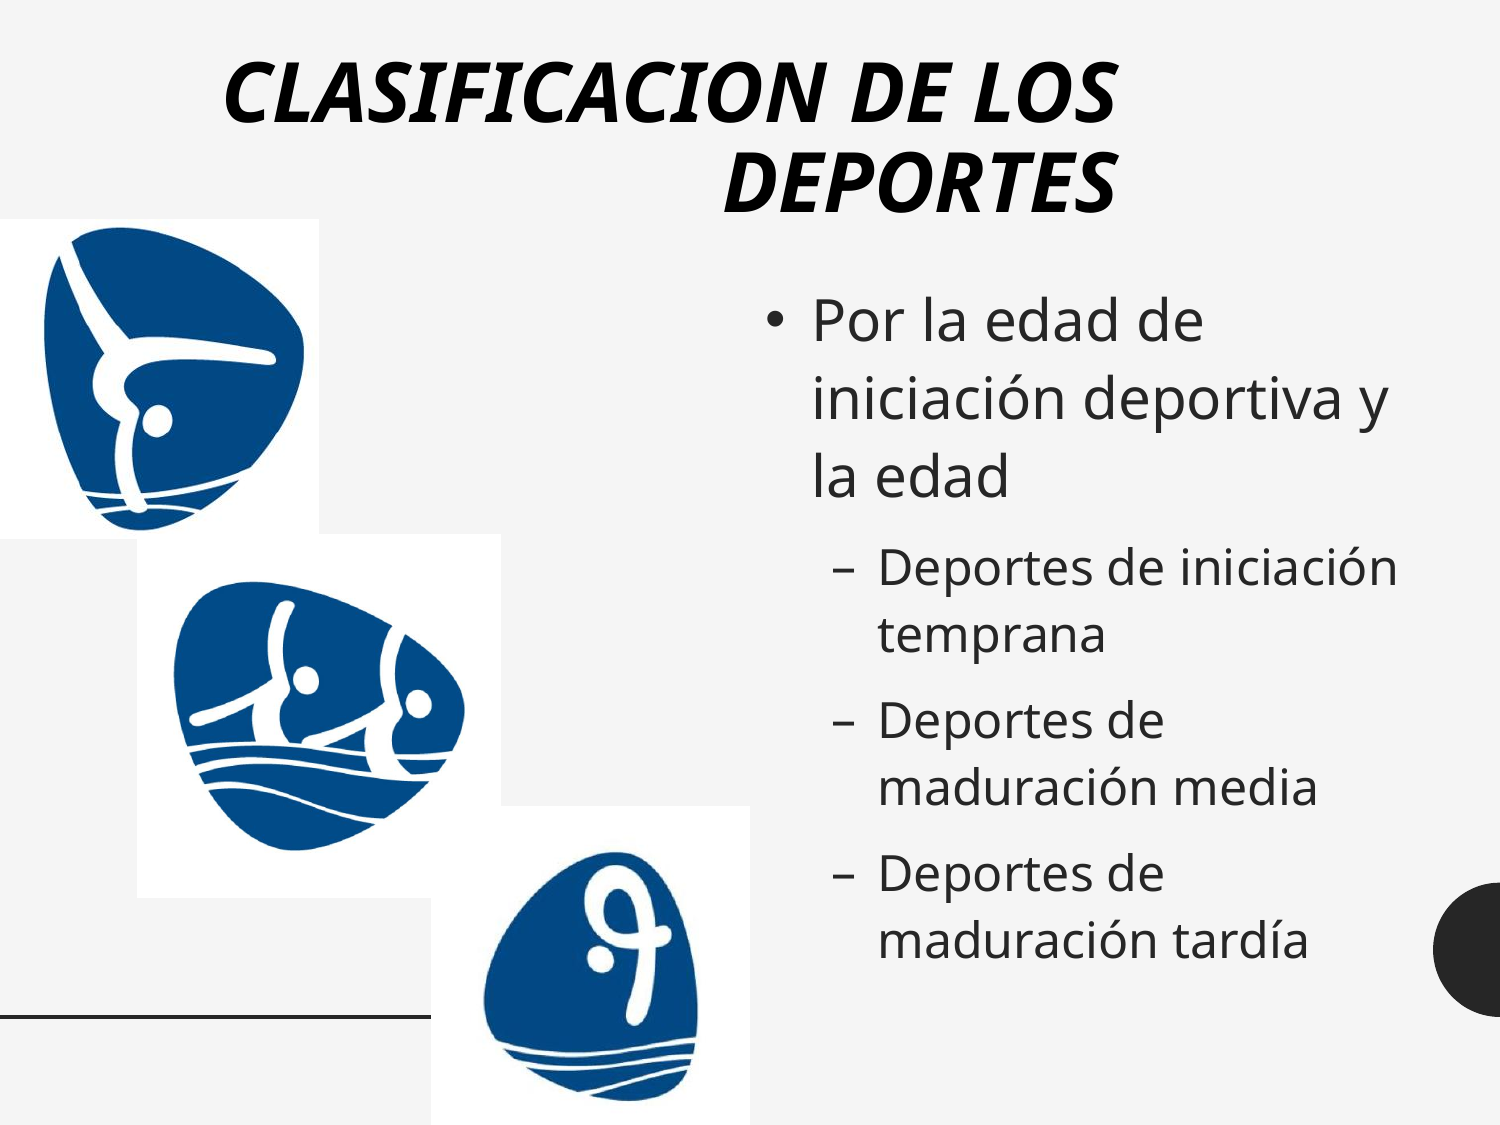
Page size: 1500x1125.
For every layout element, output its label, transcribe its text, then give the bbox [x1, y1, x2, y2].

list Por la edad de iniciación deportiva y la edad Deportes de iniciación temprana Deportes de maduración media Deportes de maduración tardía [750, 267, 1459, 999]
picture [0, 219, 750, 1125]
title CLASIFICACION DE LOS DEPORTES [53, 42, 1134, 253]
